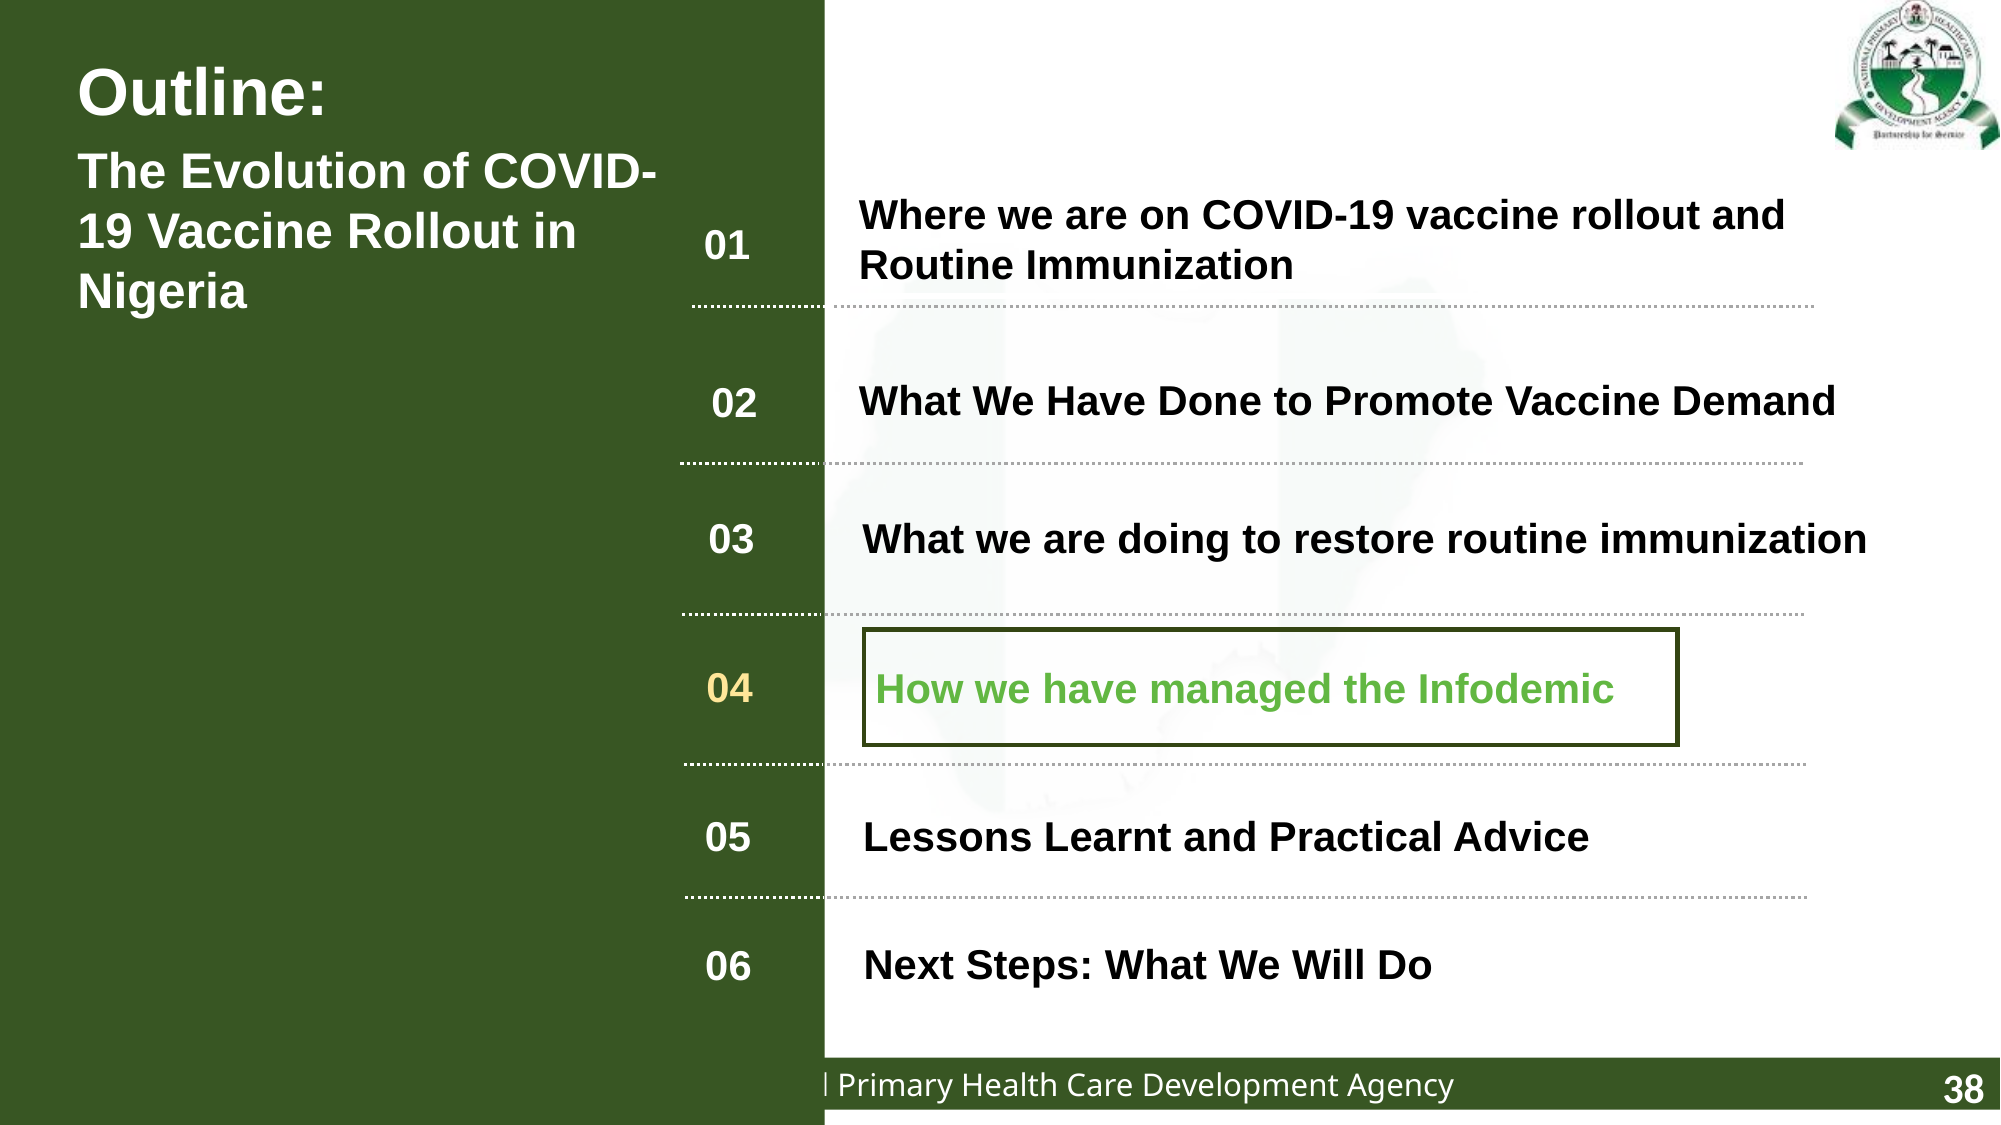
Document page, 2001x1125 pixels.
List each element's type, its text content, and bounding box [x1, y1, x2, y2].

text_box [582, 479, 1909, 596]
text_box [638, 457, 1619, 479]
text_box Lessons Learnt and Practical Advice [862, 776, 1678, 894]
text_box [0, 0, 826, 1125]
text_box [612, 629, 1678, 746]
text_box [638, 296, 1619, 341]
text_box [638, 746, 1619, 845]
picture [1835, 0, 2000, 150]
slide_number 38 [1550, 1056, 2000, 1117]
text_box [578, 180, 1898, 296]
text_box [617, 341, 1889, 457]
text_box Outline: The Evolution of COVID-19 Vaccine Rollout in Nigeria [77, 20, 661, 320]
text_box 06 [611, 931, 767, 997]
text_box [638, 596, 1619, 629]
text_box Next Steps: What We Will Do [863, 904, 1678, 1021]
text_box 05 [611, 802, 767, 868]
